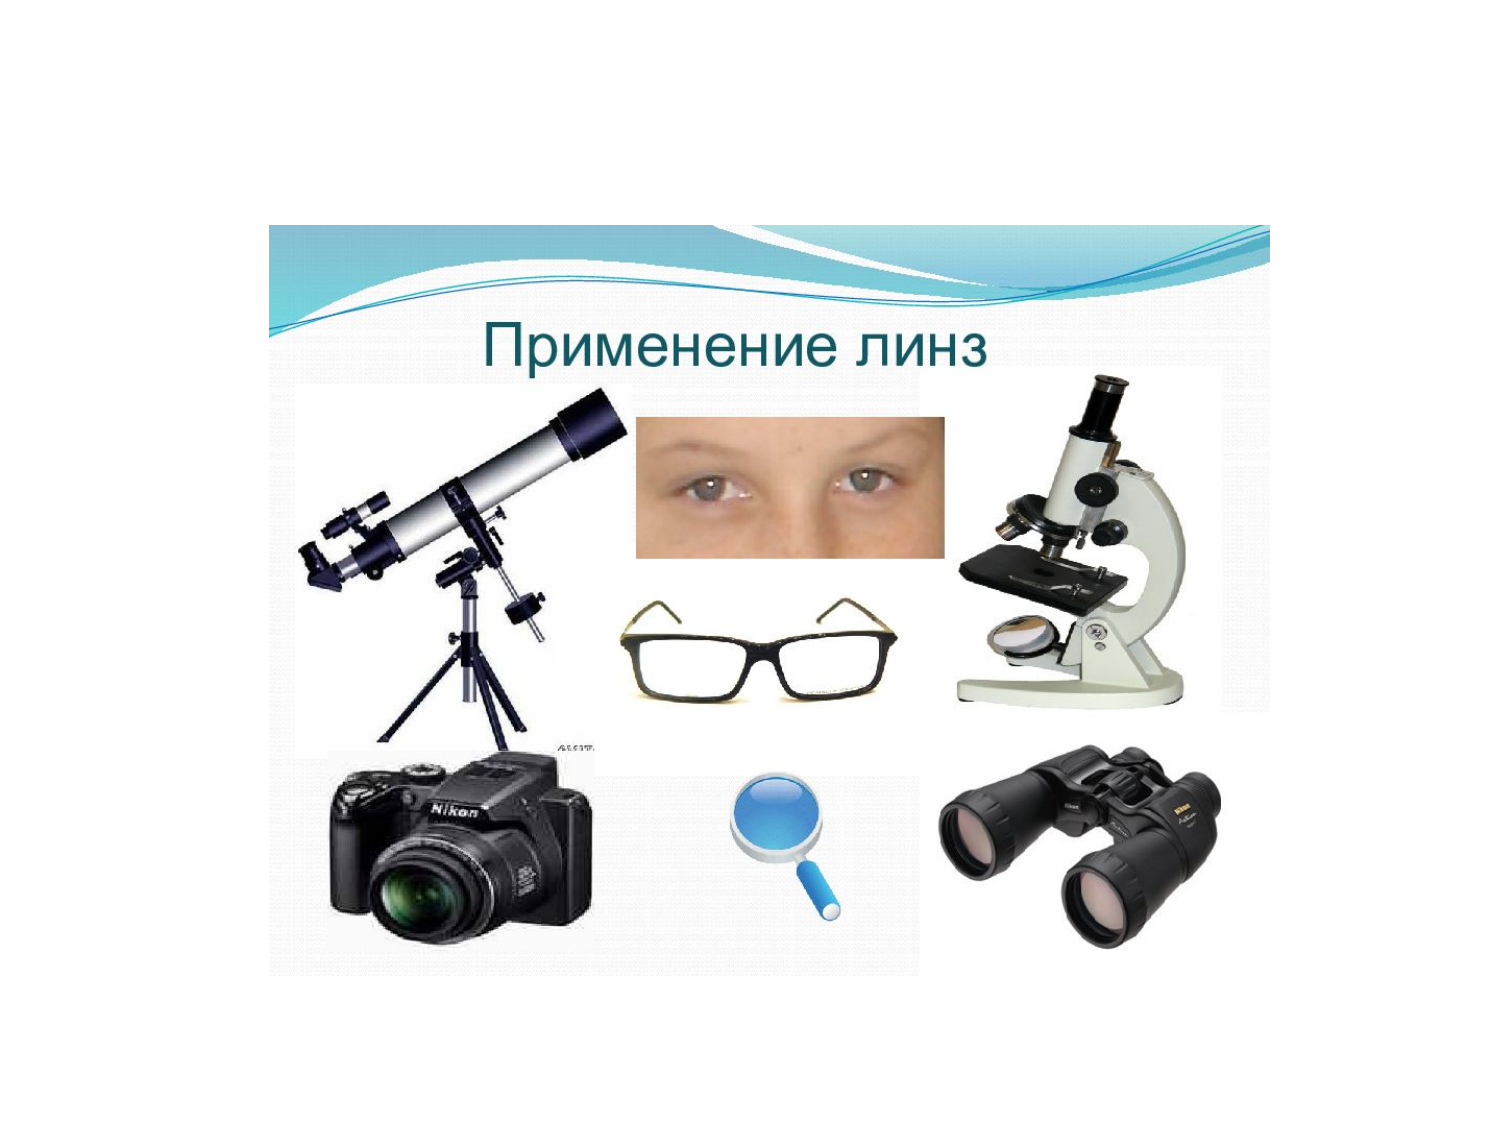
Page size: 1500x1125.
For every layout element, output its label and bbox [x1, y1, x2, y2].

picture [269, 225, 1270, 977]
